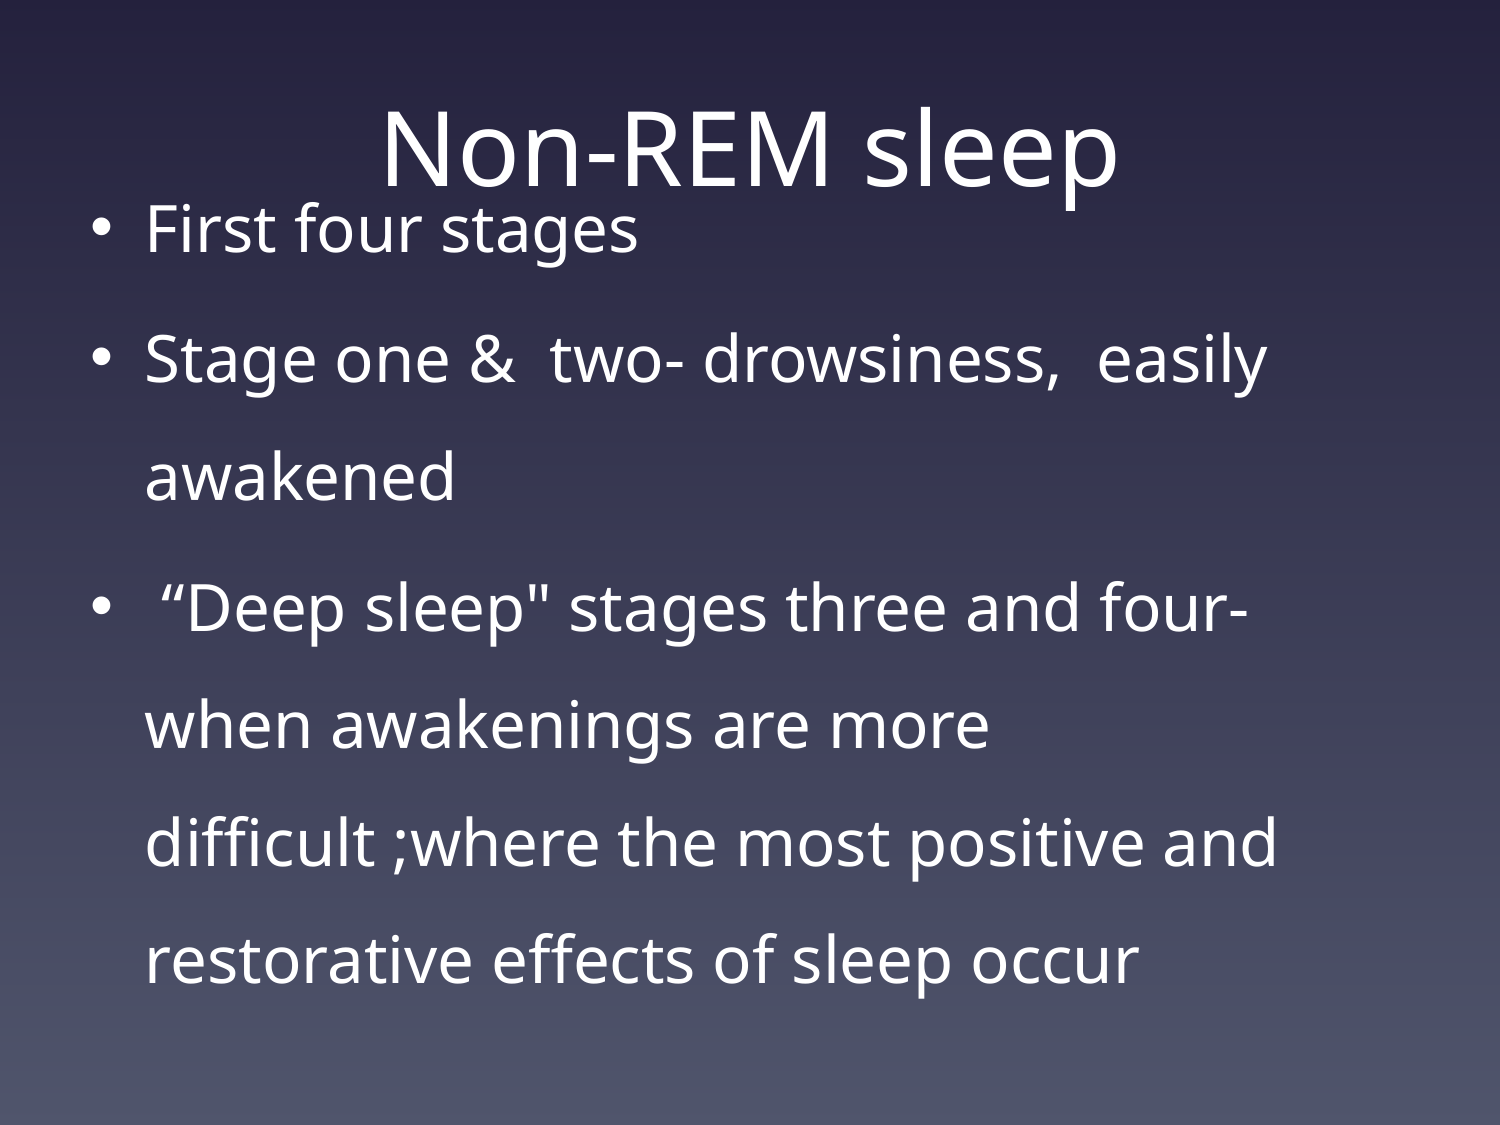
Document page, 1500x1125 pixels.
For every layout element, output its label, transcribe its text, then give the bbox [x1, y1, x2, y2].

title Non-REM sleep [75, 75, 1425, 139]
list First four stages Stage one & two- drowsiness, easily awakened “Deep sleep" stages three and four- when awakenings are more difficult ;where the most positive and restorative effects of sleep occur [75, 139, 1425, 1005]
